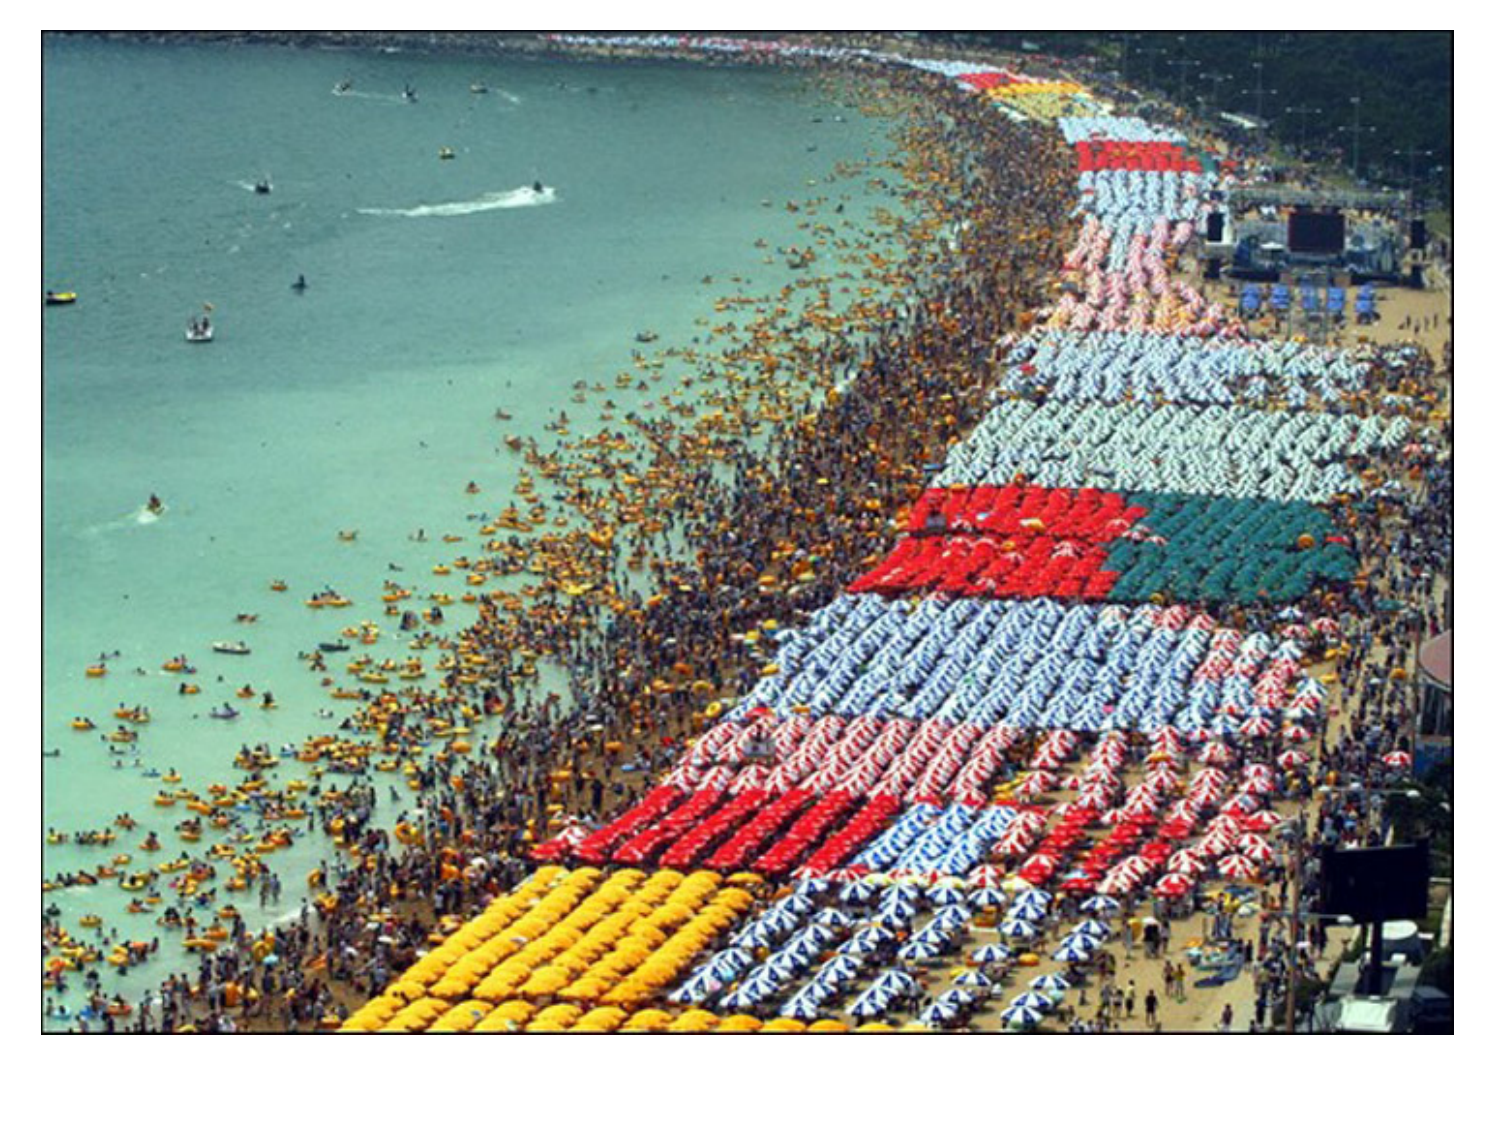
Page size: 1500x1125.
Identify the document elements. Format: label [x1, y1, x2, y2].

picture [40, 30, 1454, 1036]
